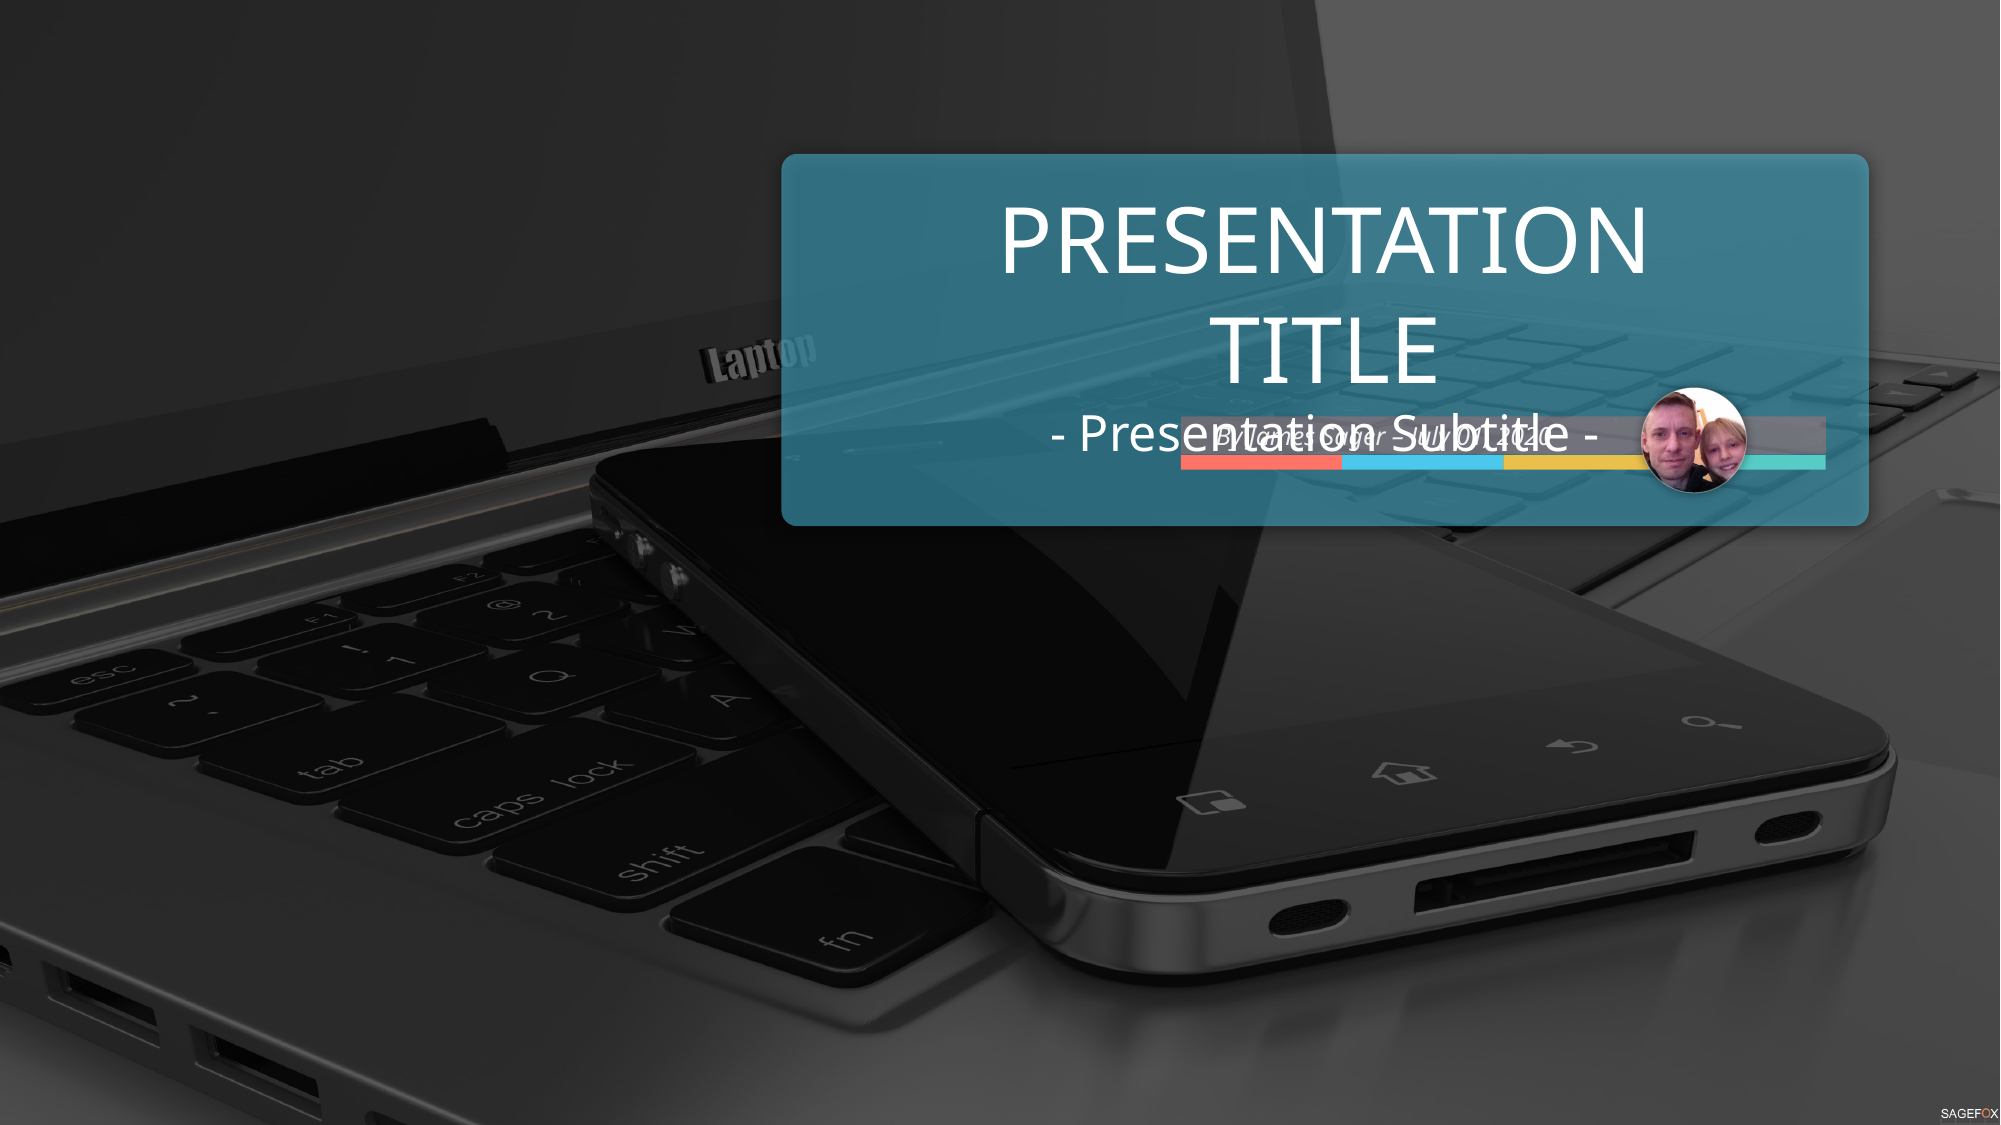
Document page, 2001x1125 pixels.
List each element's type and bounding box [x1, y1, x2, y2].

picture [0, 0, 2001, 1125]
text_box [781, 153, 1869, 527]
